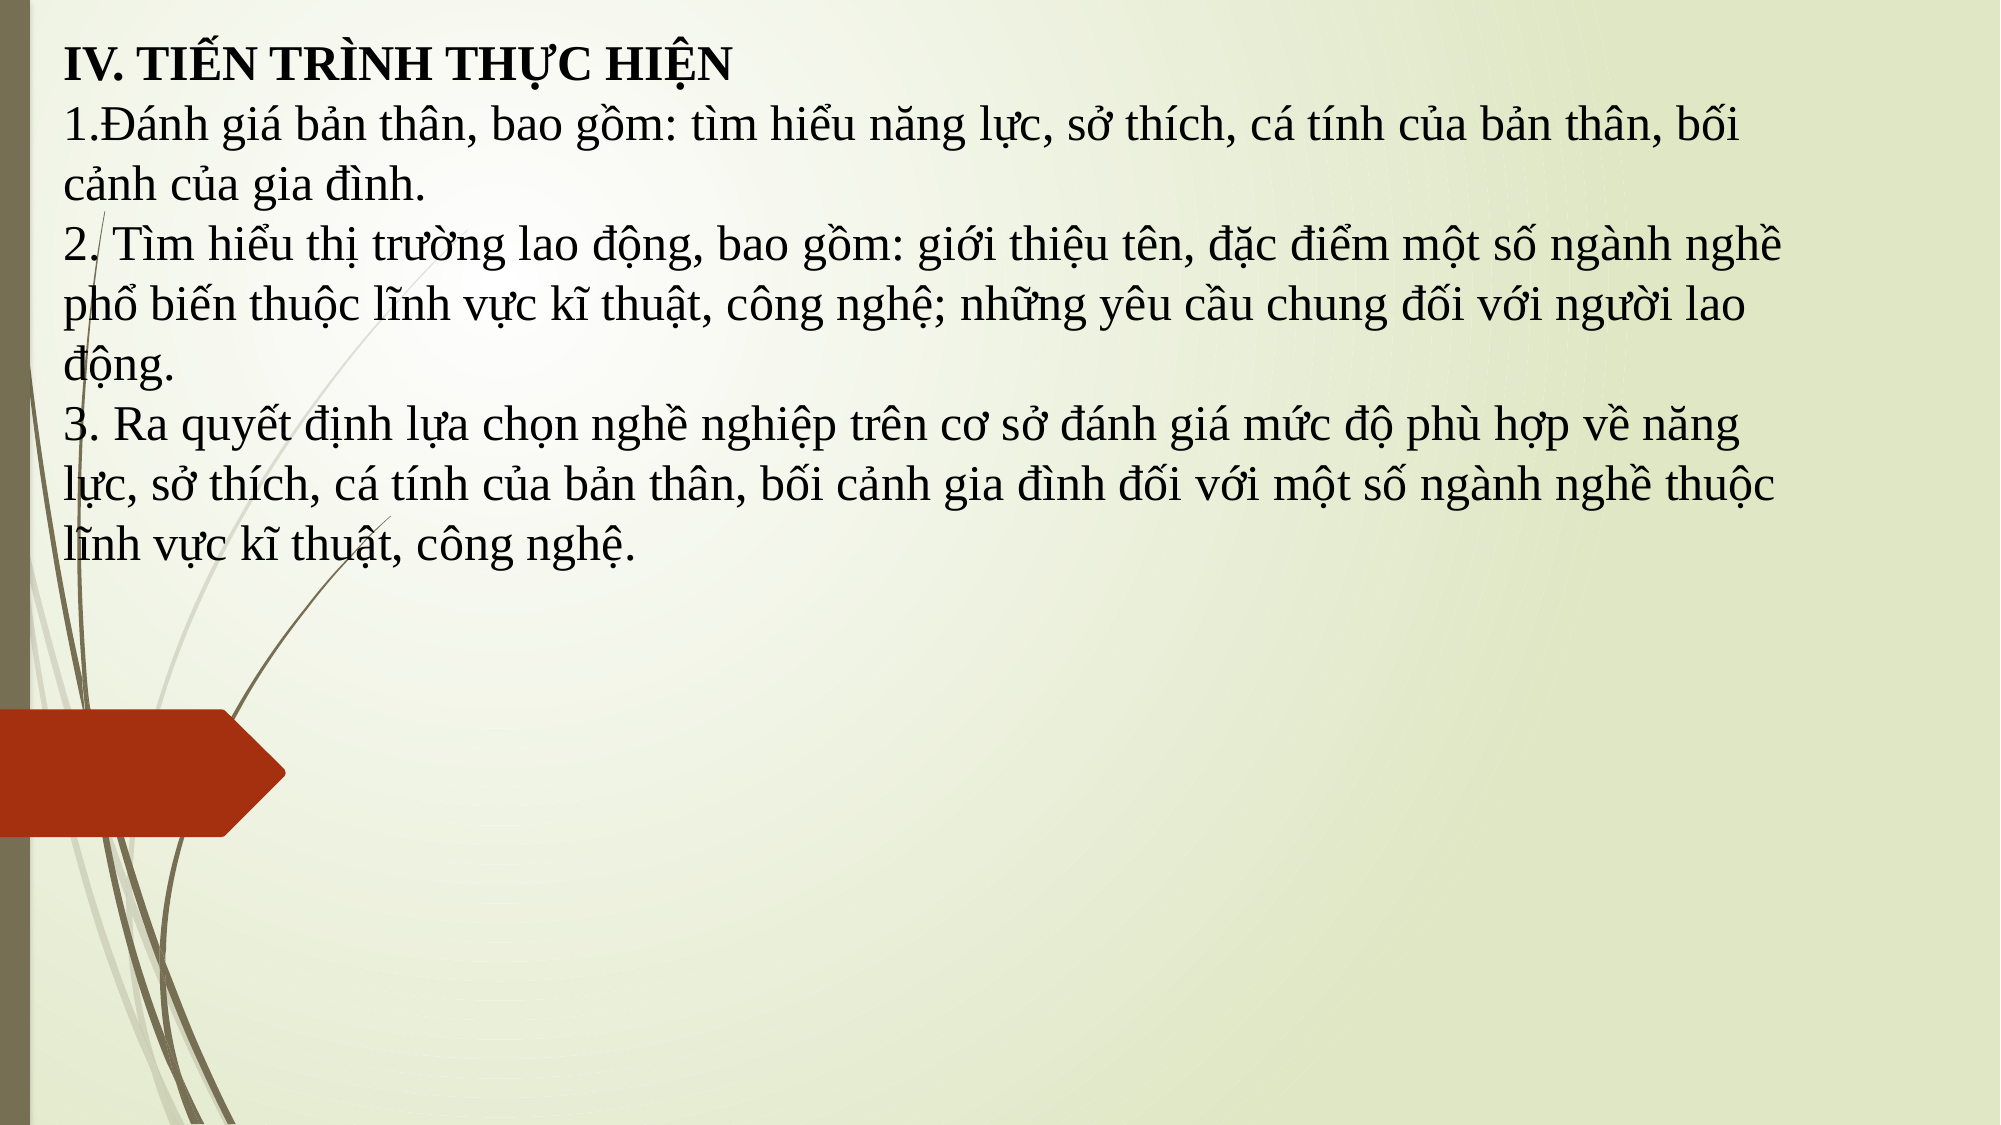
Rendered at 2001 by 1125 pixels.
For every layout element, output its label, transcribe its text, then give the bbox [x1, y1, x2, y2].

text_box IV. TIẾN TRÌNH THỰC HIỆN 1.Đánh giá bản thân, bao gồm: tìm hiểu năng lực, sở thích, cá tính của bản thân, bối cảnh của gia đình. 2. Tìm hiểu thị trường lao động, bao gồm: giới thiệu tên, đặc điểm một số ngành nghề phổ biến thuộc lĩnh vực kĩ thuật, công nghệ; những yêu cầu chung đối với người lao động. 3. Ra quyết định lựa chọn nghề nghiệp trên cơ sở đánh giá mức độ phù hợp về năng lực, sở thích, cá tính của bản thân, bối cảnh gia đình đối với một số ngành nghề thuộc lĩnh vực kĩ thuật, công nghệ. [48, 22, 1810, 578]
